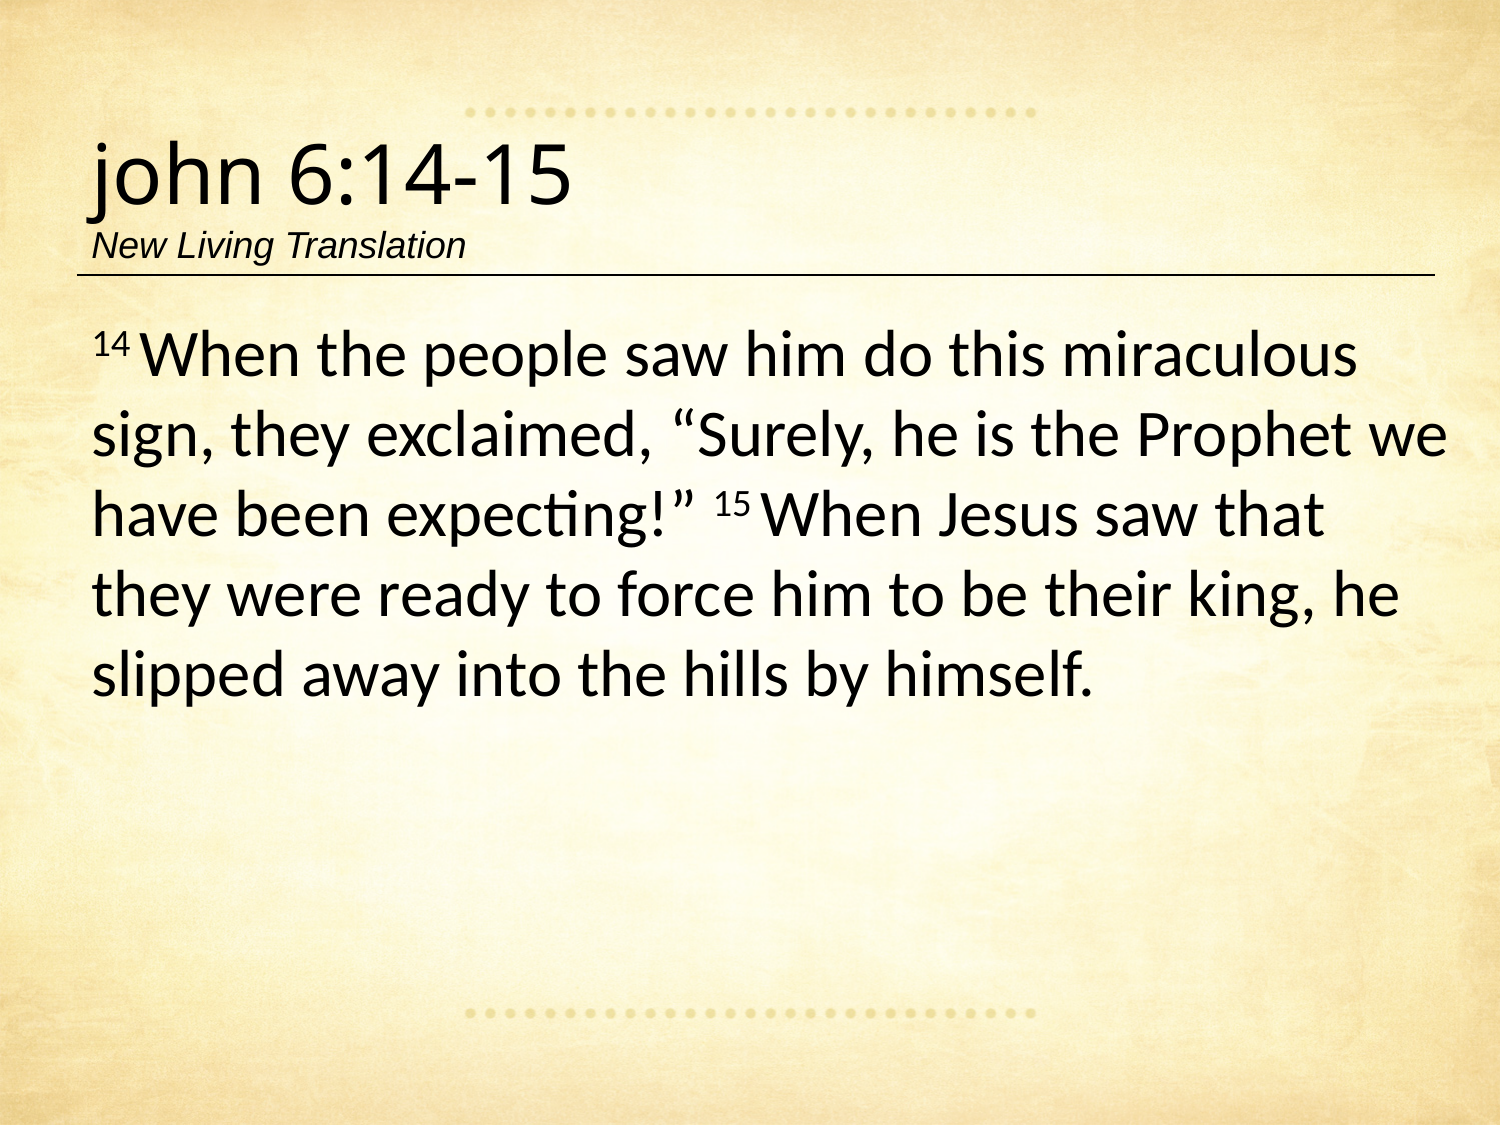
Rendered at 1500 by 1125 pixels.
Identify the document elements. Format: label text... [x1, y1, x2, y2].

text_box john 6:14-15 New Living Translation [76, 113, 1424, 274]
text_box 14 When the people saw him do this miraculous sign, they exclaimed, “Surely, he is the Prophet we have been expecting!” 15 When Jesus saw that they were ready to force him to be their king, he slipped away into the hills by himself. [76, 302, 1471, 718]
